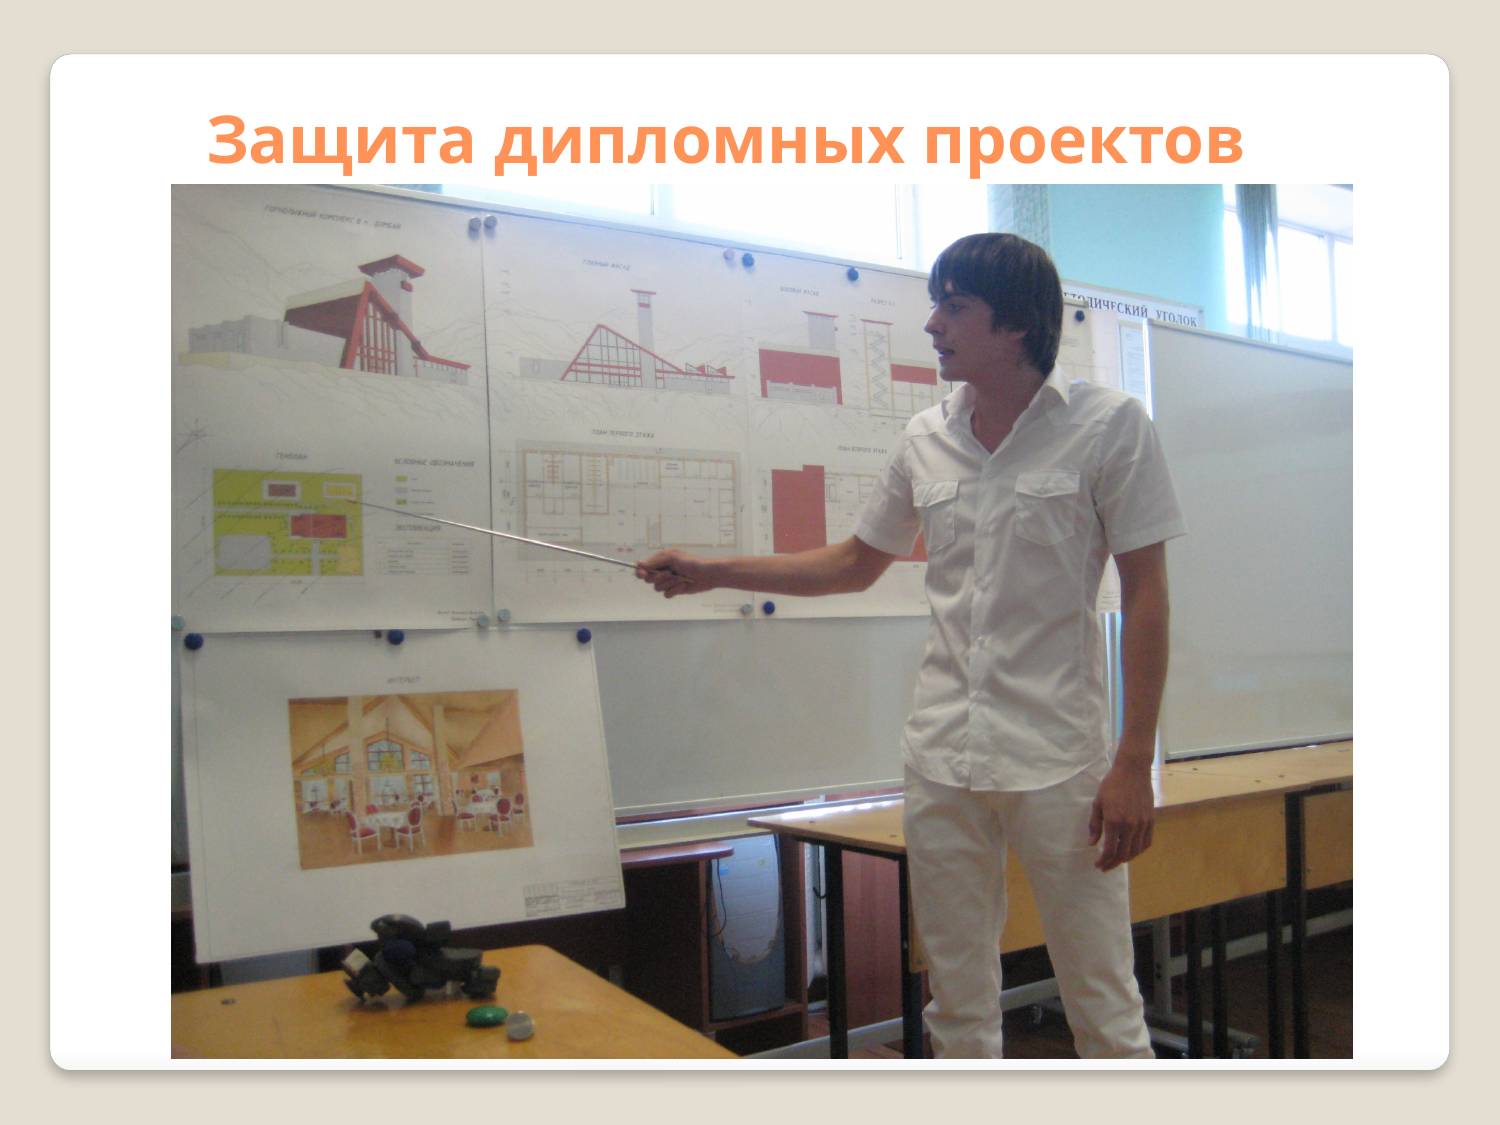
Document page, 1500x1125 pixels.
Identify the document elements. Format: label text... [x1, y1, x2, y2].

title Защита дипломных проектов [76, 90, 1377, 185]
picture [170, 184, 1353, 1059]
